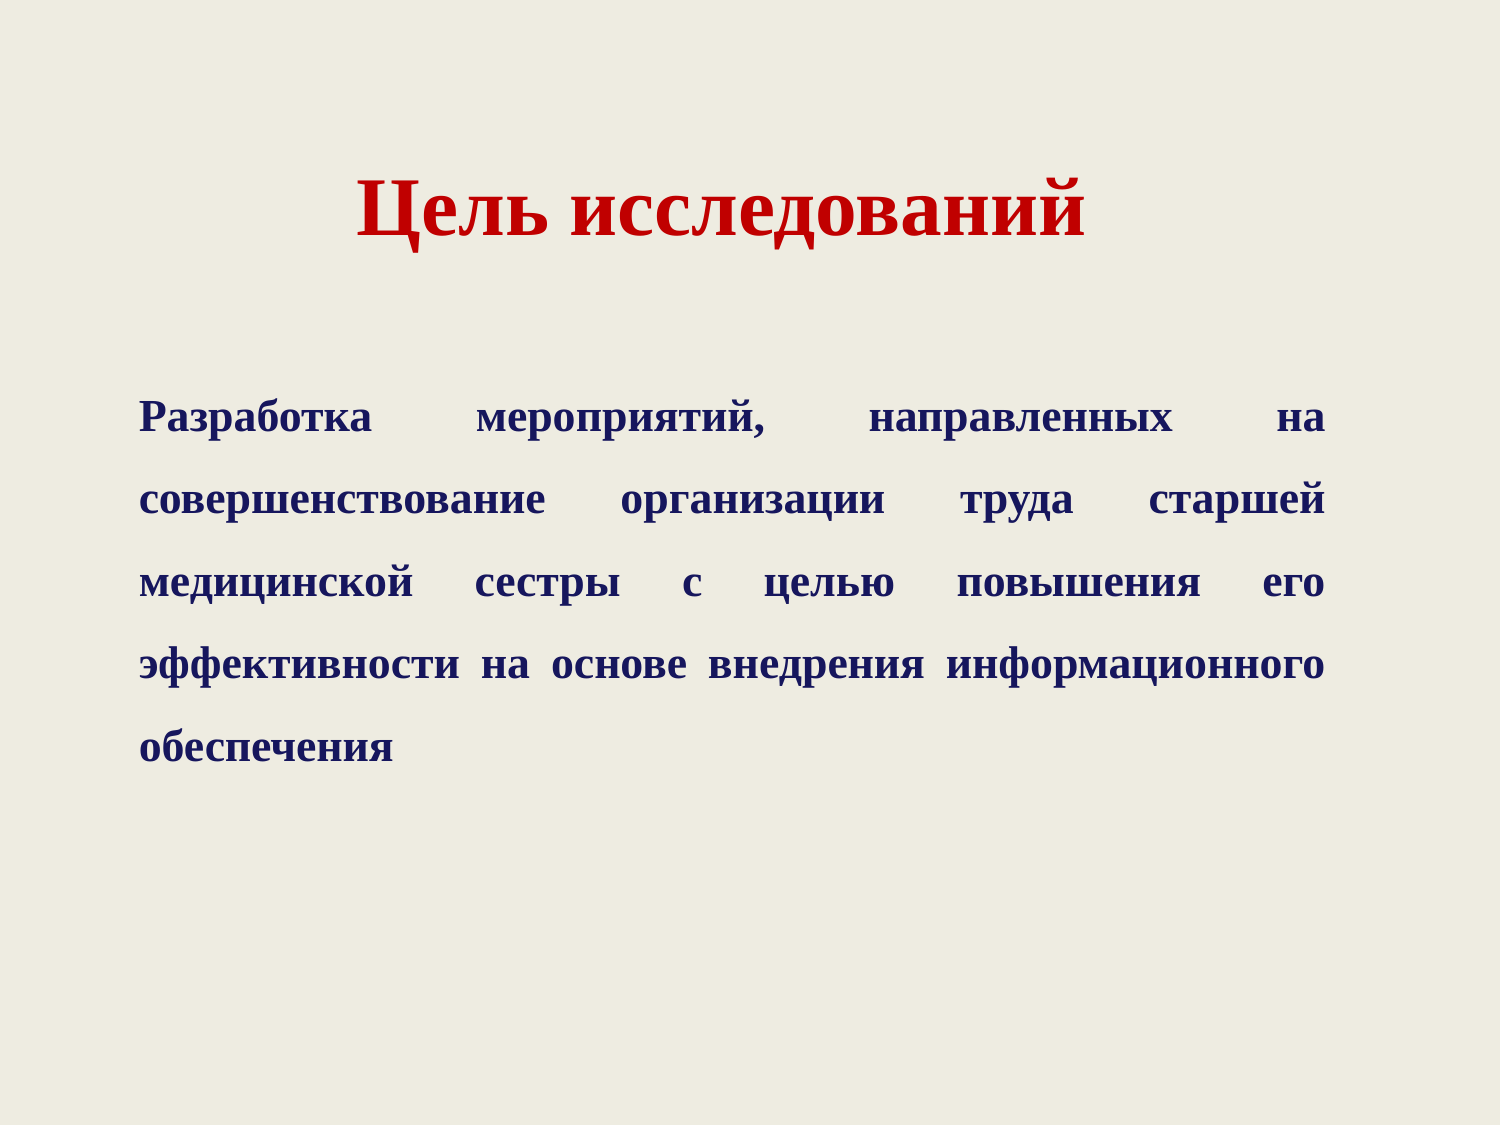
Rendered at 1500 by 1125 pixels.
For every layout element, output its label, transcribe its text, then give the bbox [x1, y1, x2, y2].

text_box Разработка мероприятий, направленных на совершенствование организации труда старшей медицинской сестры с целью повышения его эффективности на основе внедрения информационного обеспечения [123, 290, 1341, 890]
text_box Цель исследований [46, 137, 1397, 268]
